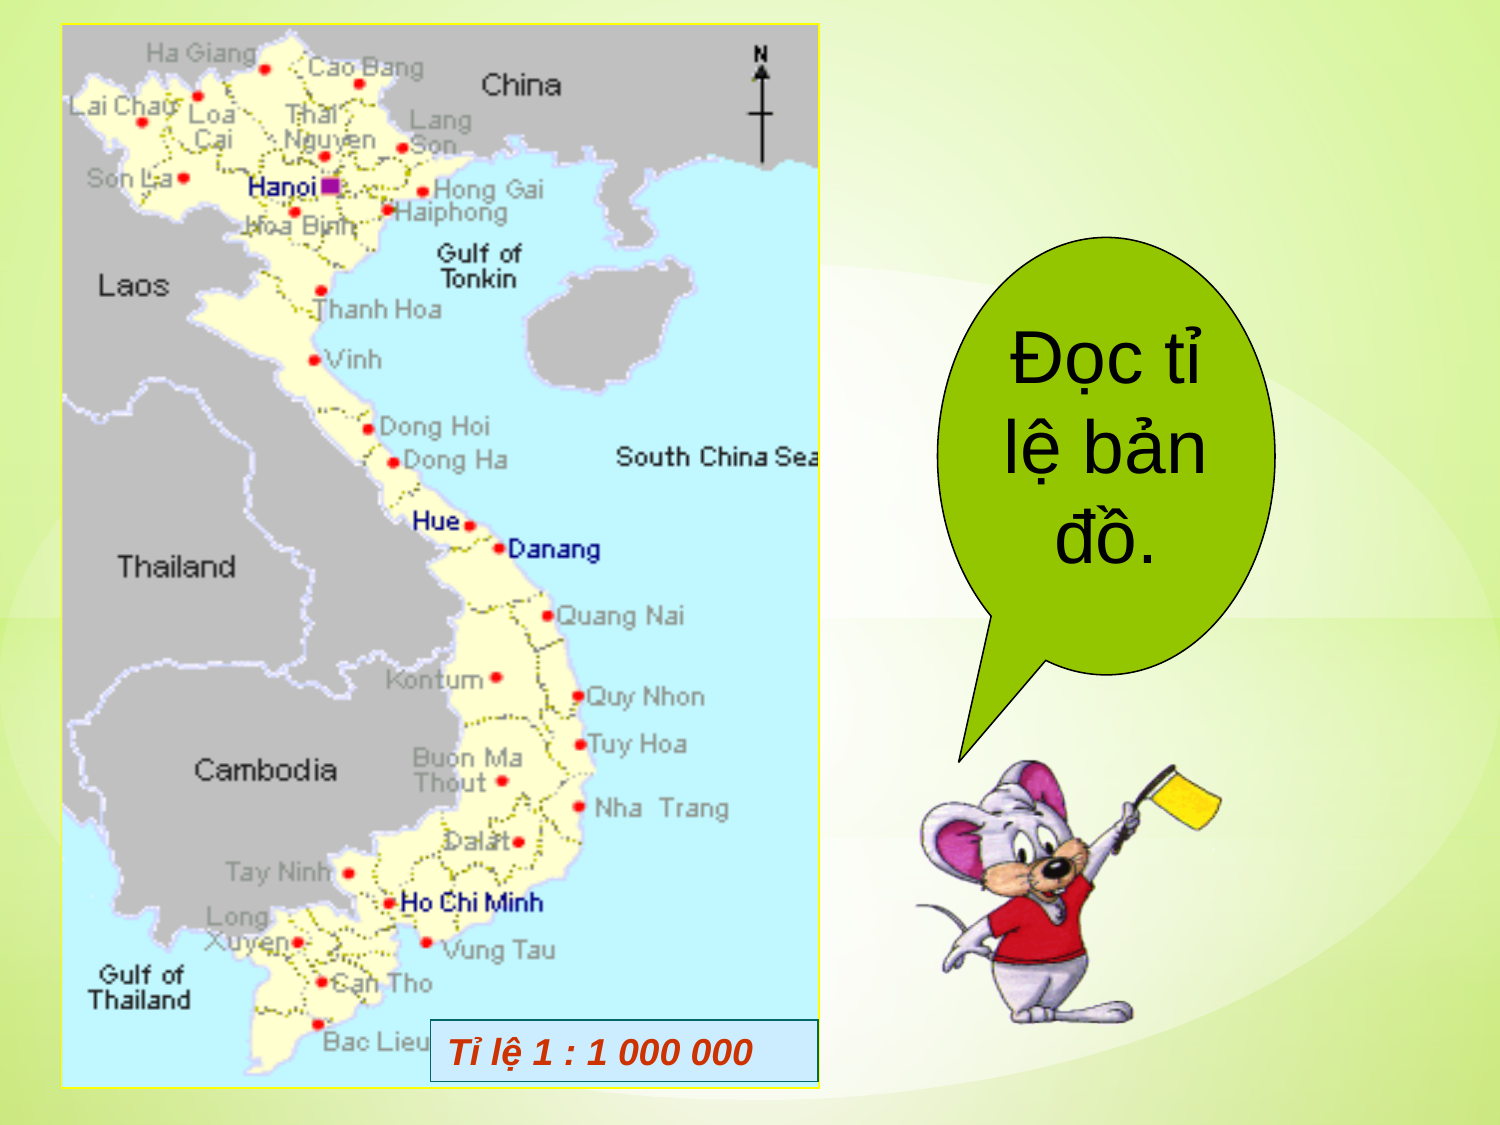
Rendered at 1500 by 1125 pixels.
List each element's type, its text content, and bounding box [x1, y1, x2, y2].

picture [62, 24, 819, 1088]
text_box Đọc tỉ lệ bản đồ. [937, 237, 1276, 741]
picture [887, 743, 1226, 1032]
